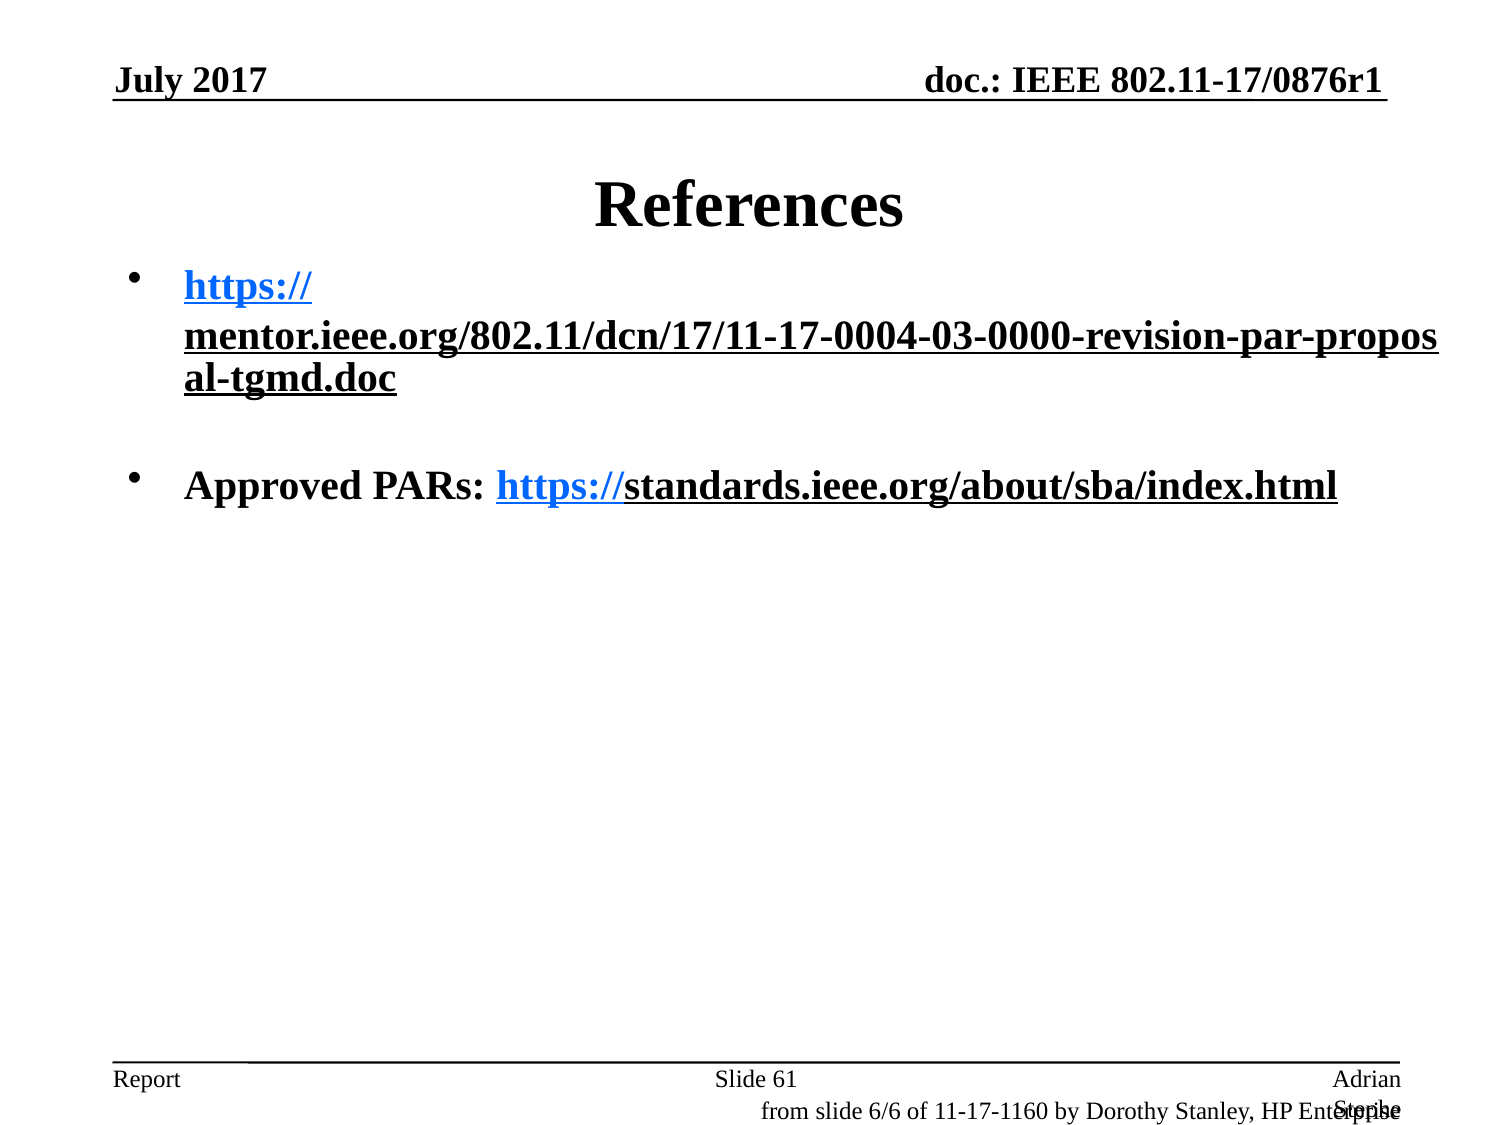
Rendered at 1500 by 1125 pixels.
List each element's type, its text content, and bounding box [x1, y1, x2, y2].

list https://mentor.ieee.org/802.11/dcn/17/11-17-0004-03-0000-revision-par-proposal-tgmd.doc Approved PARs: https://standards.ieee.org/about/sba/index.html [112, 249, 1463, 1125]
title References [112, 112, 1388, 249]
text_box from slide 6/6 of 11-17-1160 by Dorothy Stanley, HP Enterprise [343, 1087, 1417, 1125]
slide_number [114, 54, 374, 101]
